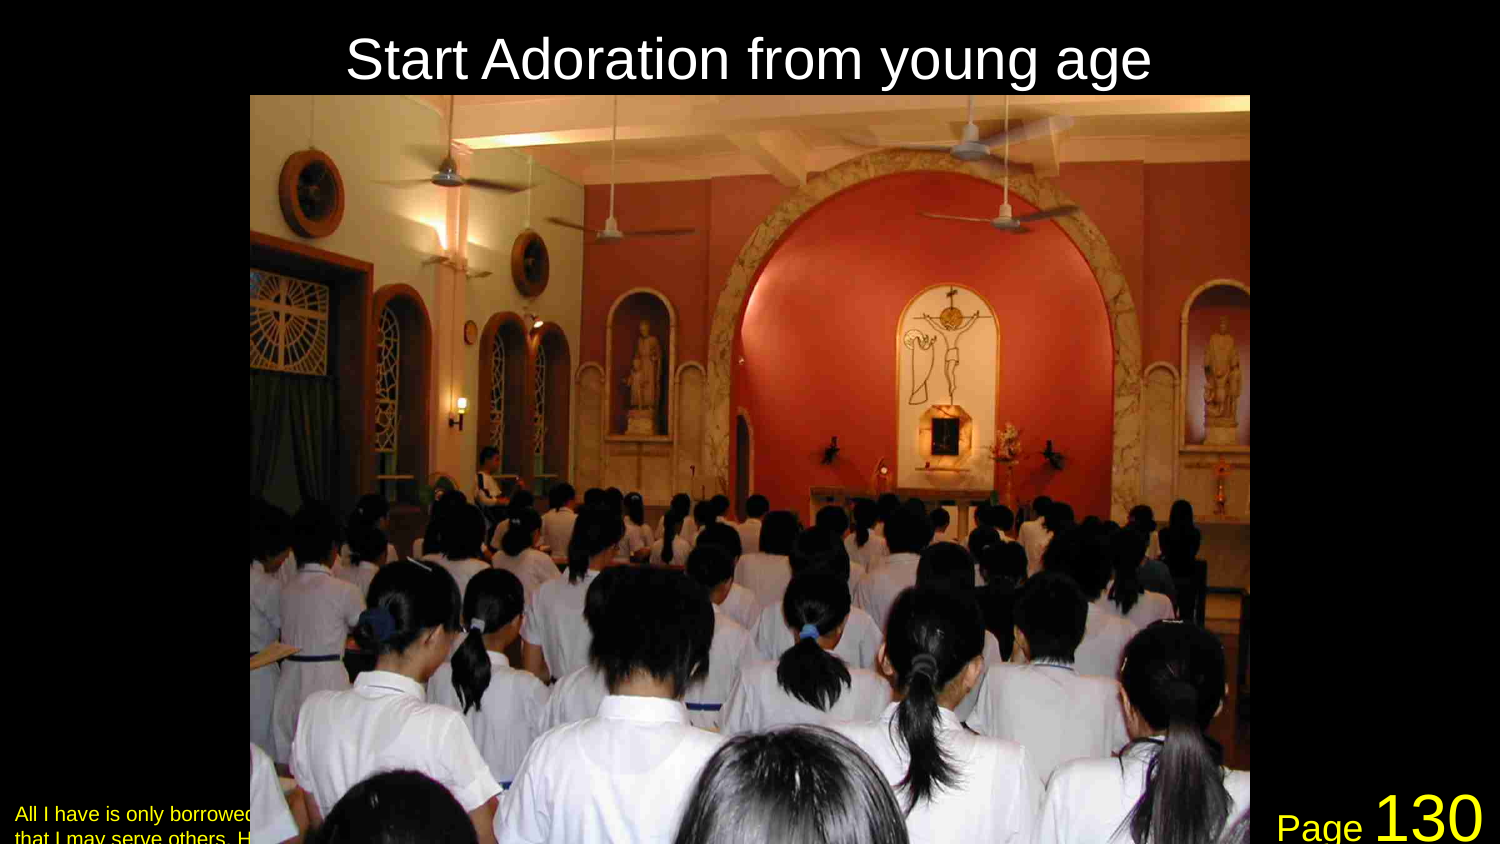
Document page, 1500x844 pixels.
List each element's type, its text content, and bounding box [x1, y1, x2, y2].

title Start Adoration from young age [0, 0, 1500, 113]
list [250, 94, 1250, 844]
